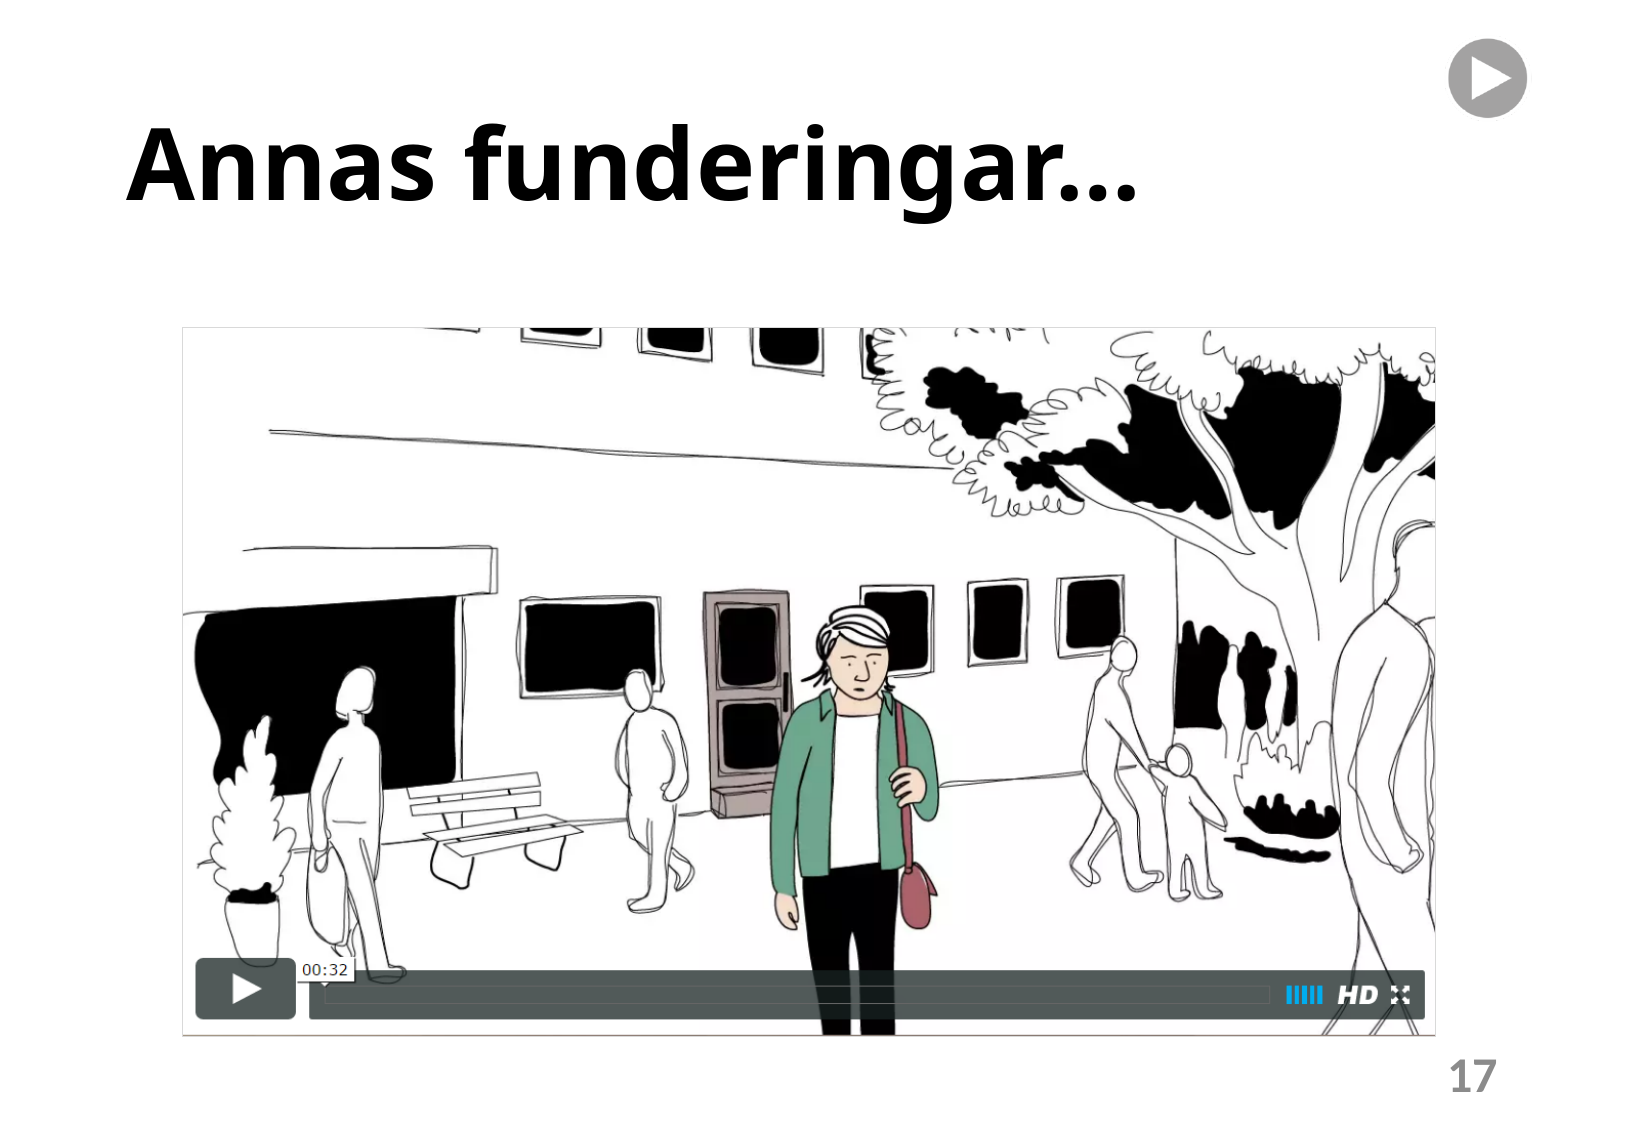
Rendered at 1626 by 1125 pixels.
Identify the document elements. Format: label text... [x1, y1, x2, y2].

picture [182, 327, 1436, 1037]
slide_number 17 [1147, 1042, 1514, 1103]
picture [1436, 29, 1538, 130]
title Annas funderingar… [111, 59, 1514, 278]
